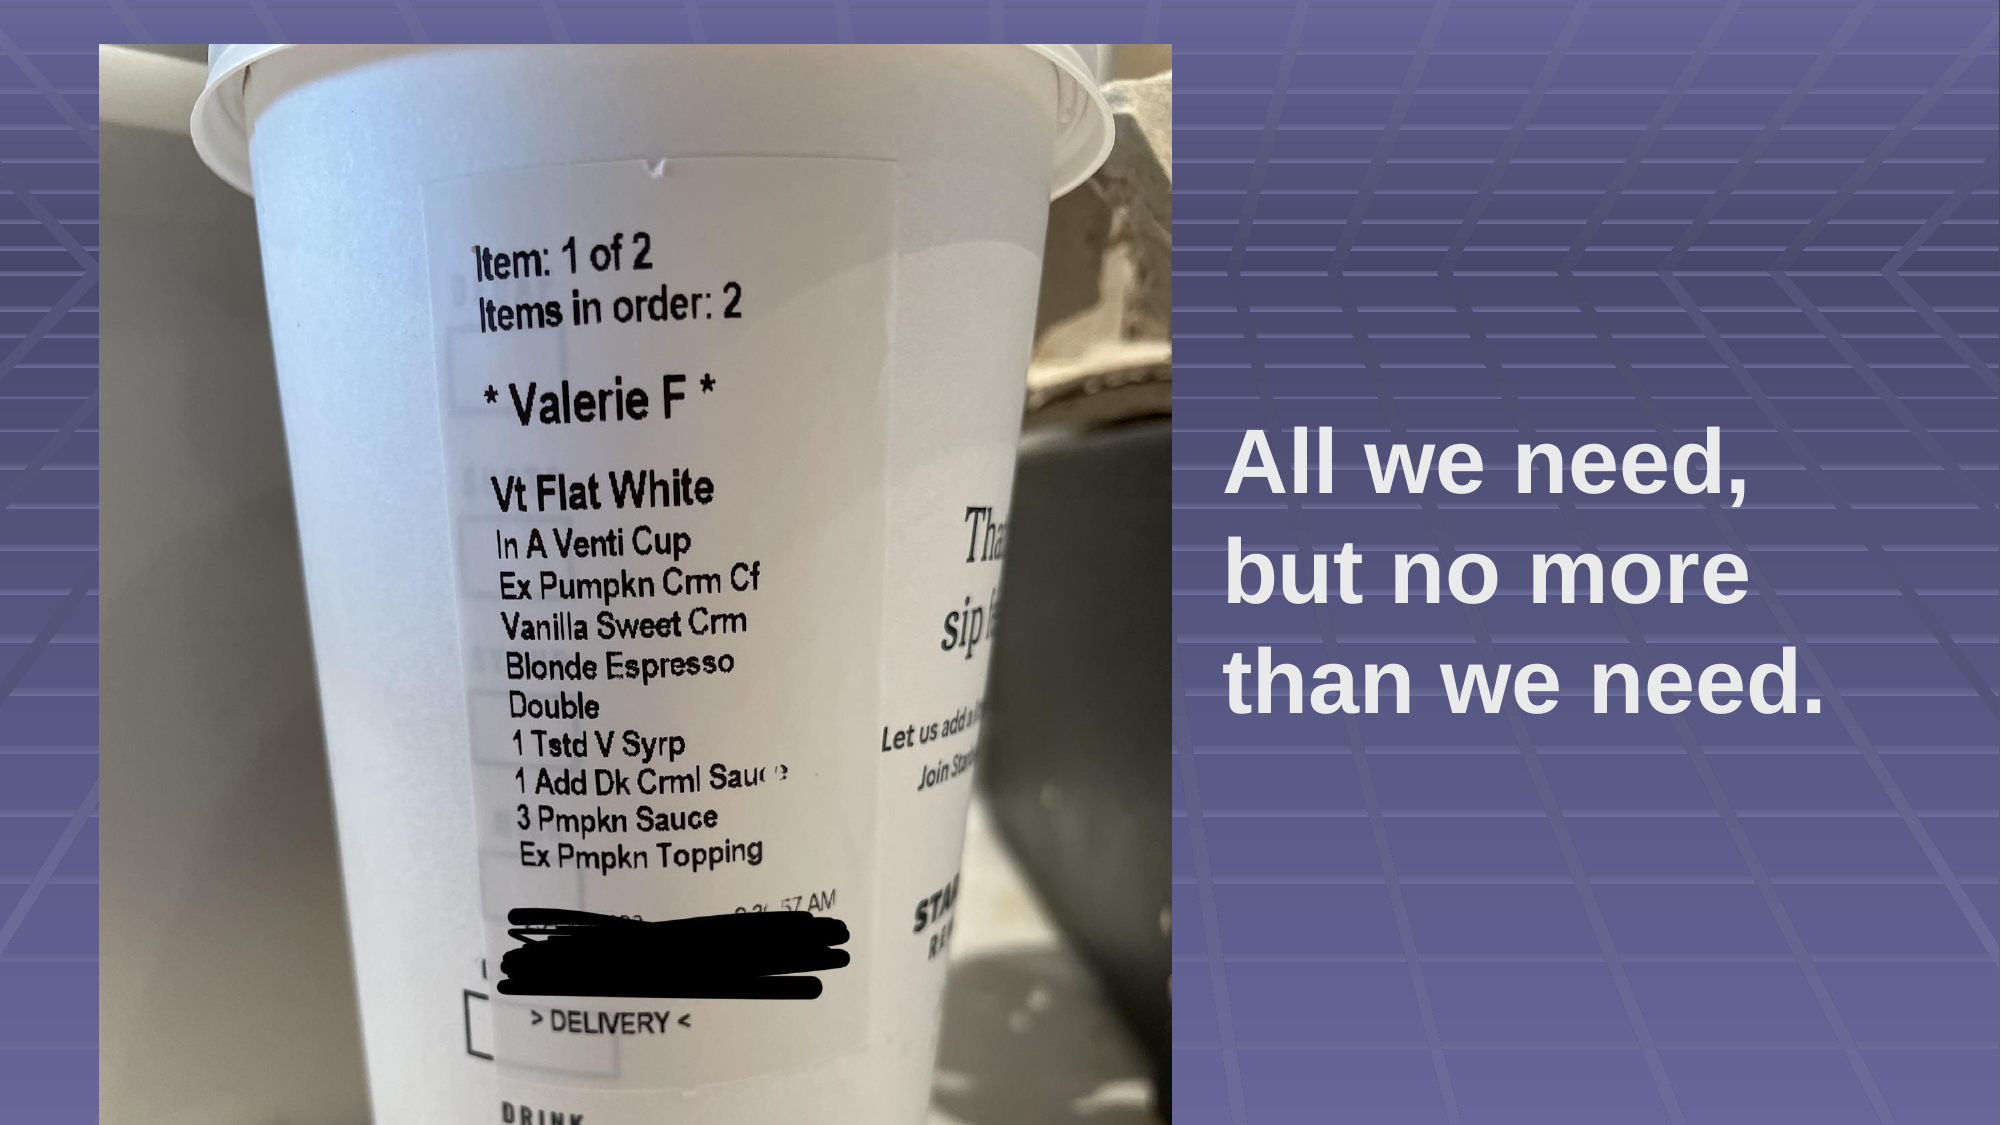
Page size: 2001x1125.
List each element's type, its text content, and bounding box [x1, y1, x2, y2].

picture [99, 44, 1172, 1125]
list All we need, but no more than we need. [1207, 394, 1899, 1000]
